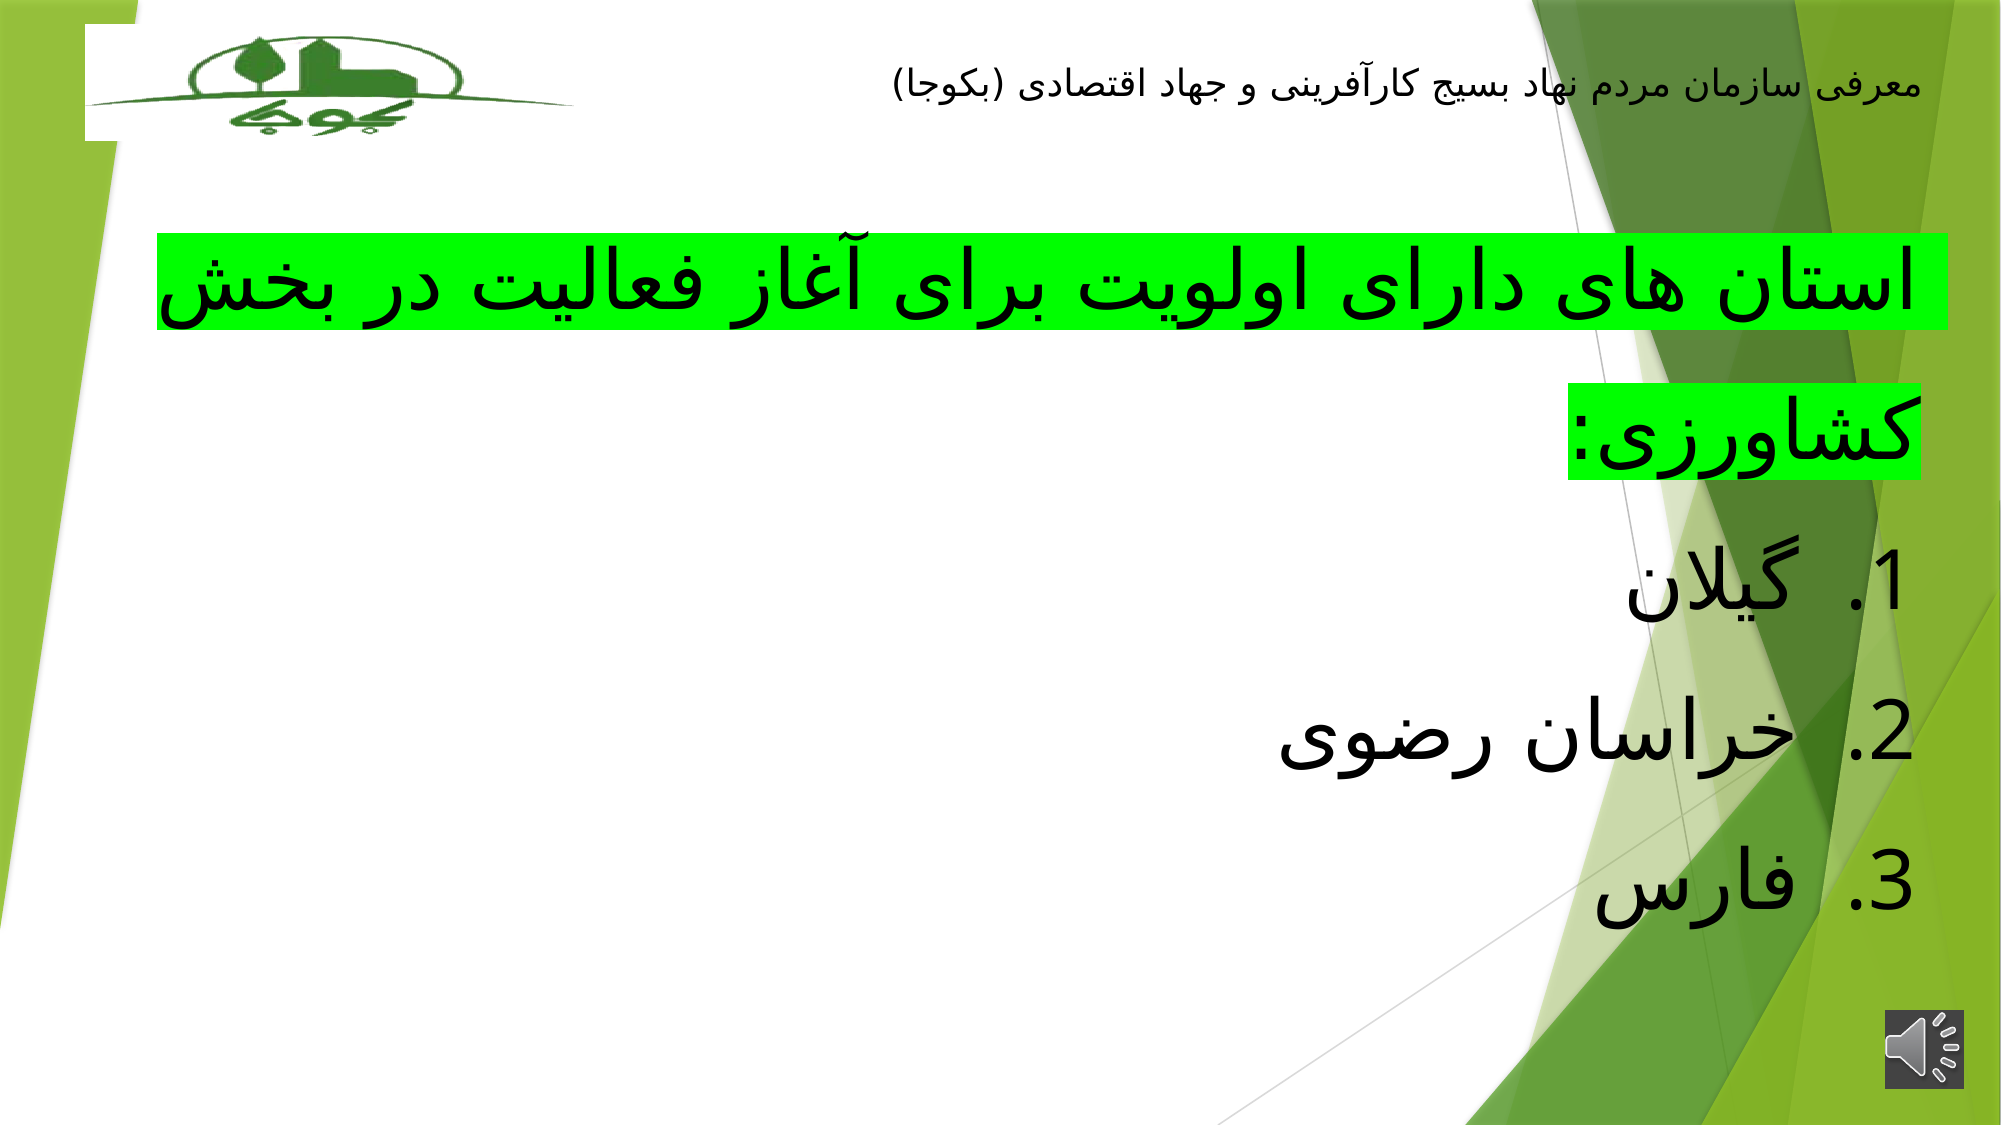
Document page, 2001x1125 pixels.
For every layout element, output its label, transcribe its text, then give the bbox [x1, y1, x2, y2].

text_box استان های دارای اولویت برای آغاز فعالیت در بخش کشاورزی: گیلان خراسان رضوی فارس [40, 169, 1936, 1125]
picture [85, 24, 574, 141]
picture [1884, 1009, 1966, 1090]
